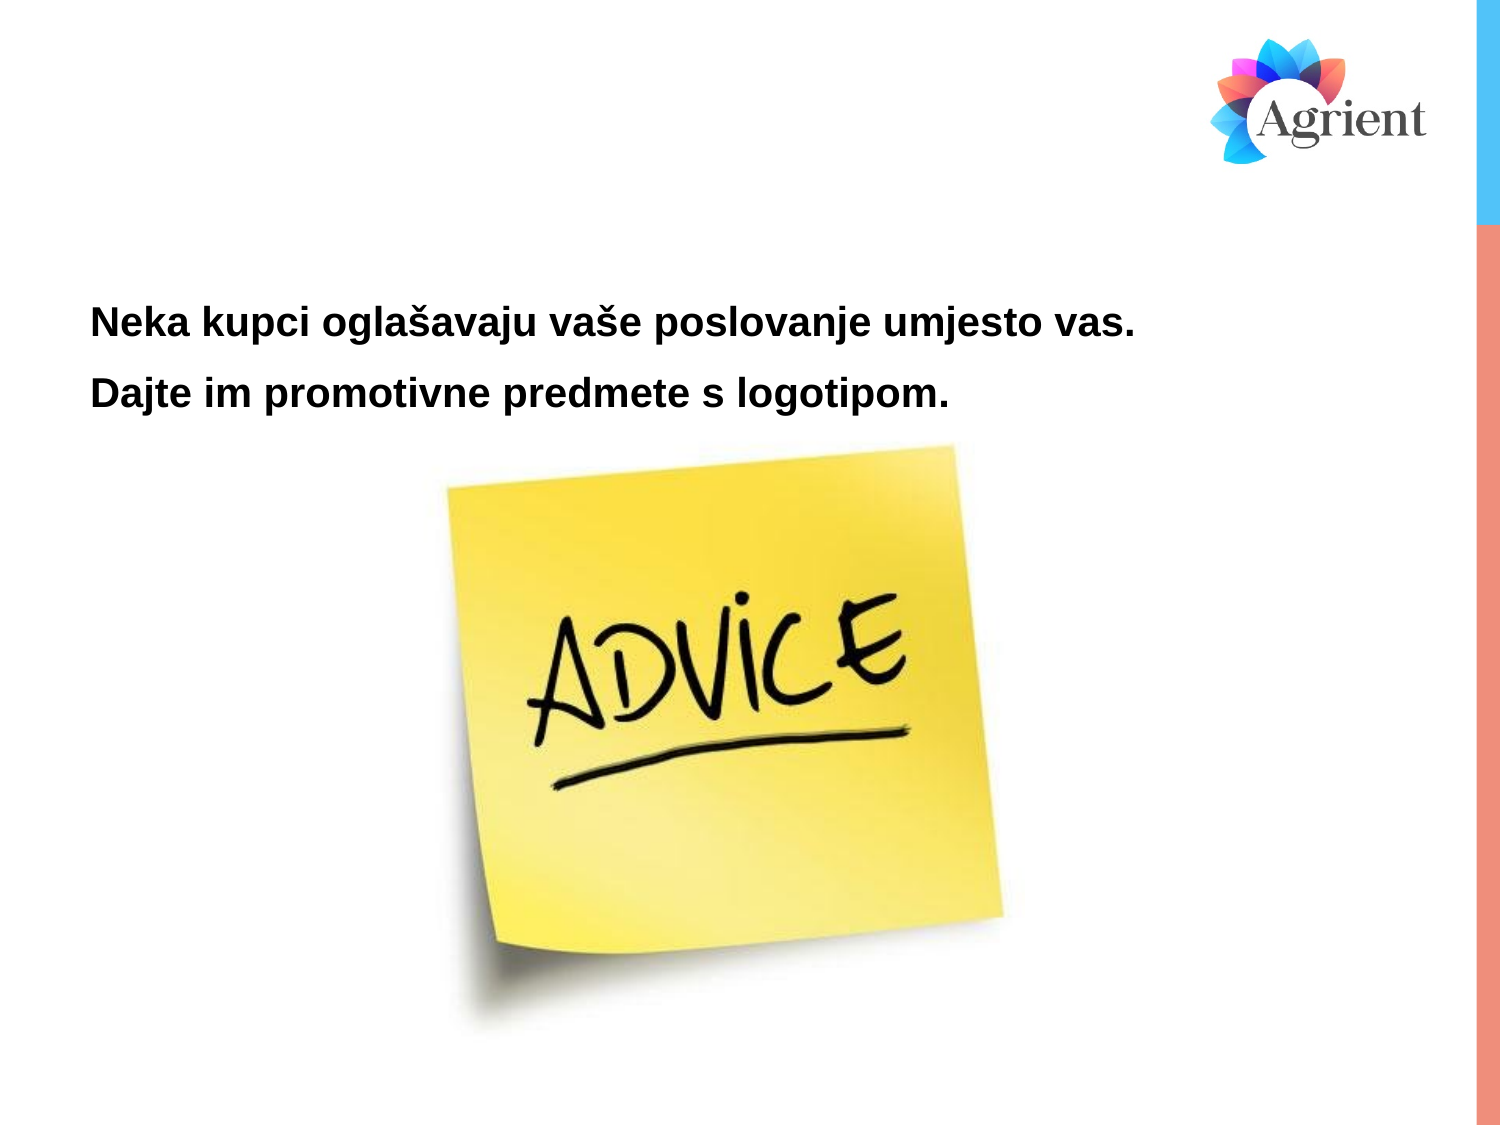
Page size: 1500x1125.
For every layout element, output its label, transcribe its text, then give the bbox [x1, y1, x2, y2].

picture [1200, 30, 1436, 173]
list Neka kupci oglašavaju vaše poslovanje umjesto vas. Dajte im promotivne predmete s logotipom. [75, 287, 1325, 1005]
picture [399, 416, 1026, 1043]
